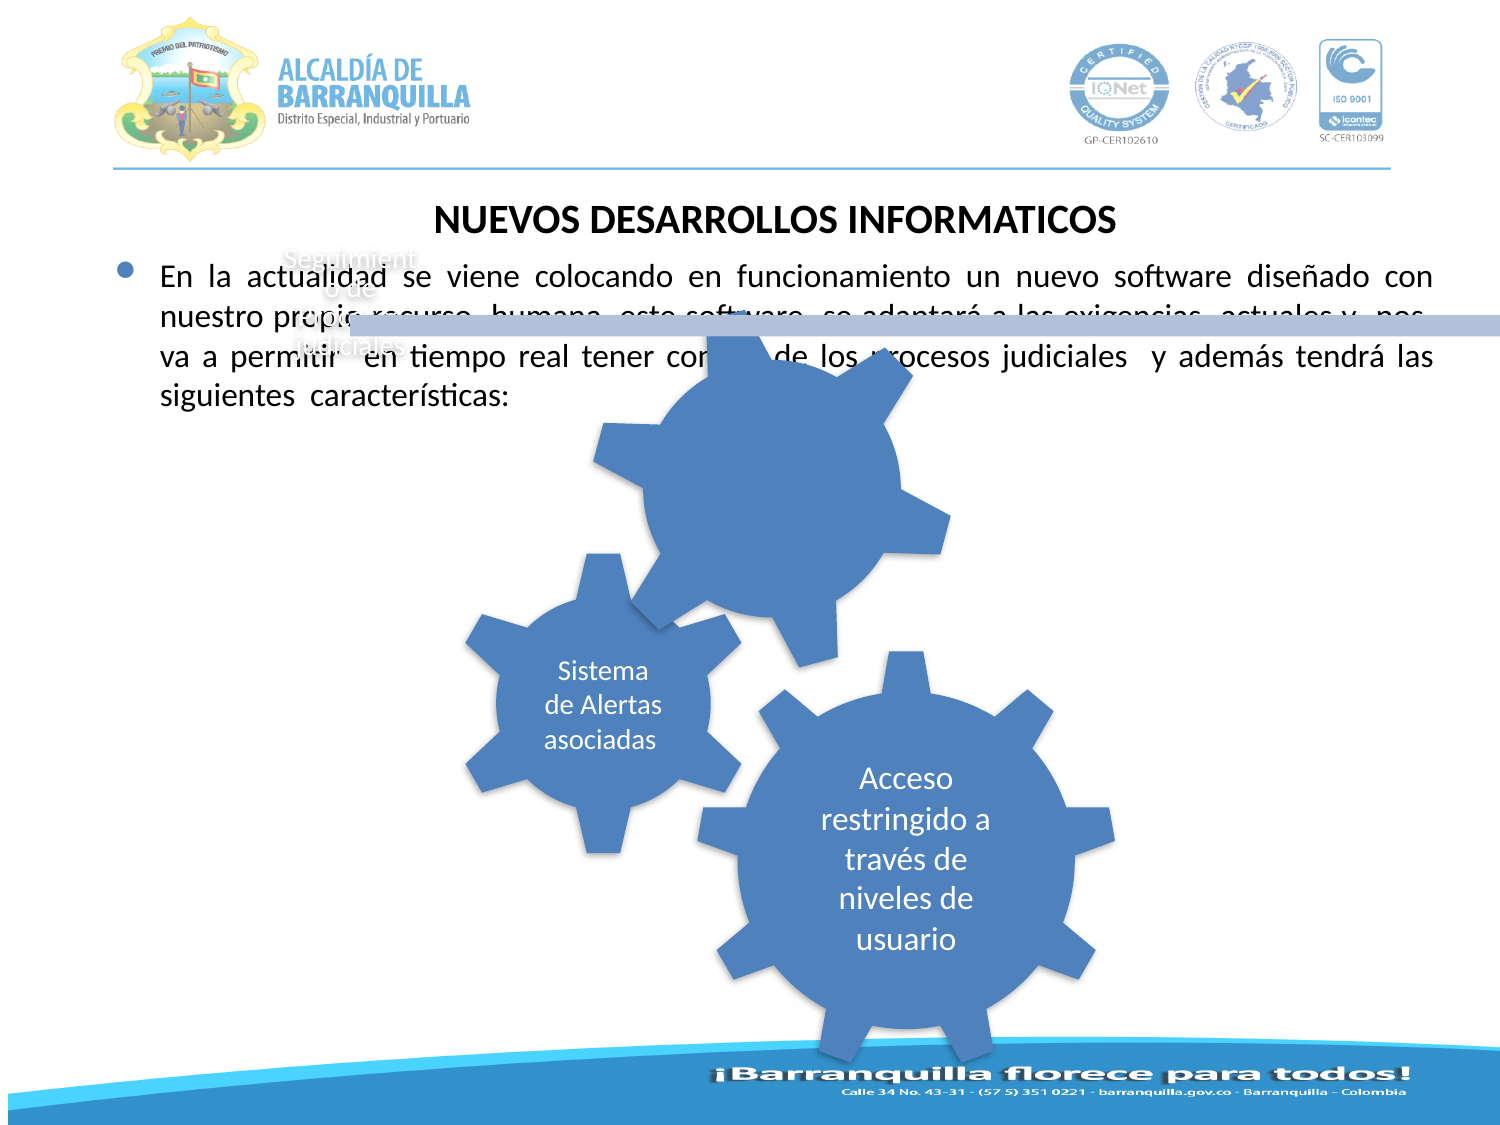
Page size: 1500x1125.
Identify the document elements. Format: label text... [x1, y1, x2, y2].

picture [46, 1, 1454, 190]
text_box NUEVOS DESARROLLOS INFORMATICOS En la actualidad se viene colocando en funcionamiento un nuevo software diseñado con nuestro propio recurso humana, este software se adaptará a las exigencias actuales y nos va a permitir en tiempo real tener control de los procesos judiciales y además tendrá las siguientes características: [100, 198, 1451, 301]
picture [8, 1072, 1500, 1125]
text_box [0, 304, 1500, 1072]
